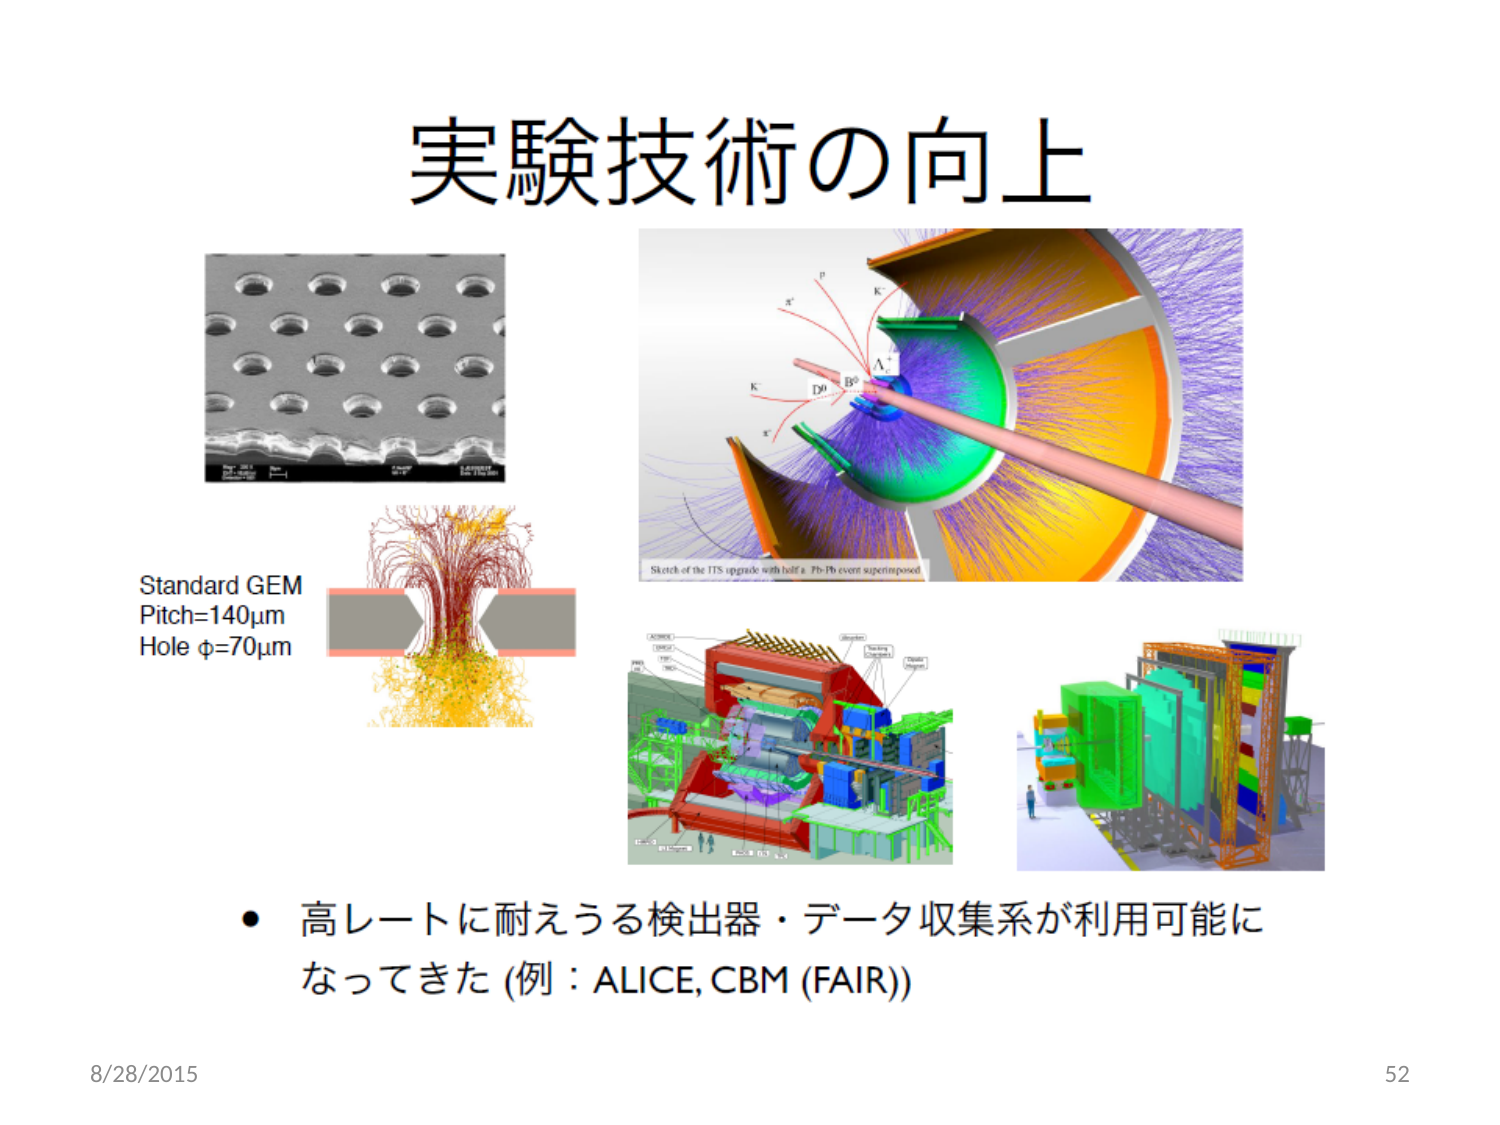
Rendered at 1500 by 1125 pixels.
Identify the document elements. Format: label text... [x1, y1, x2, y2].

picture [77, 87, 1423, 1037]
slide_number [75, 1042, 425, 1103]
slide_number 52 [1074, 1042, 1425, 1103]
